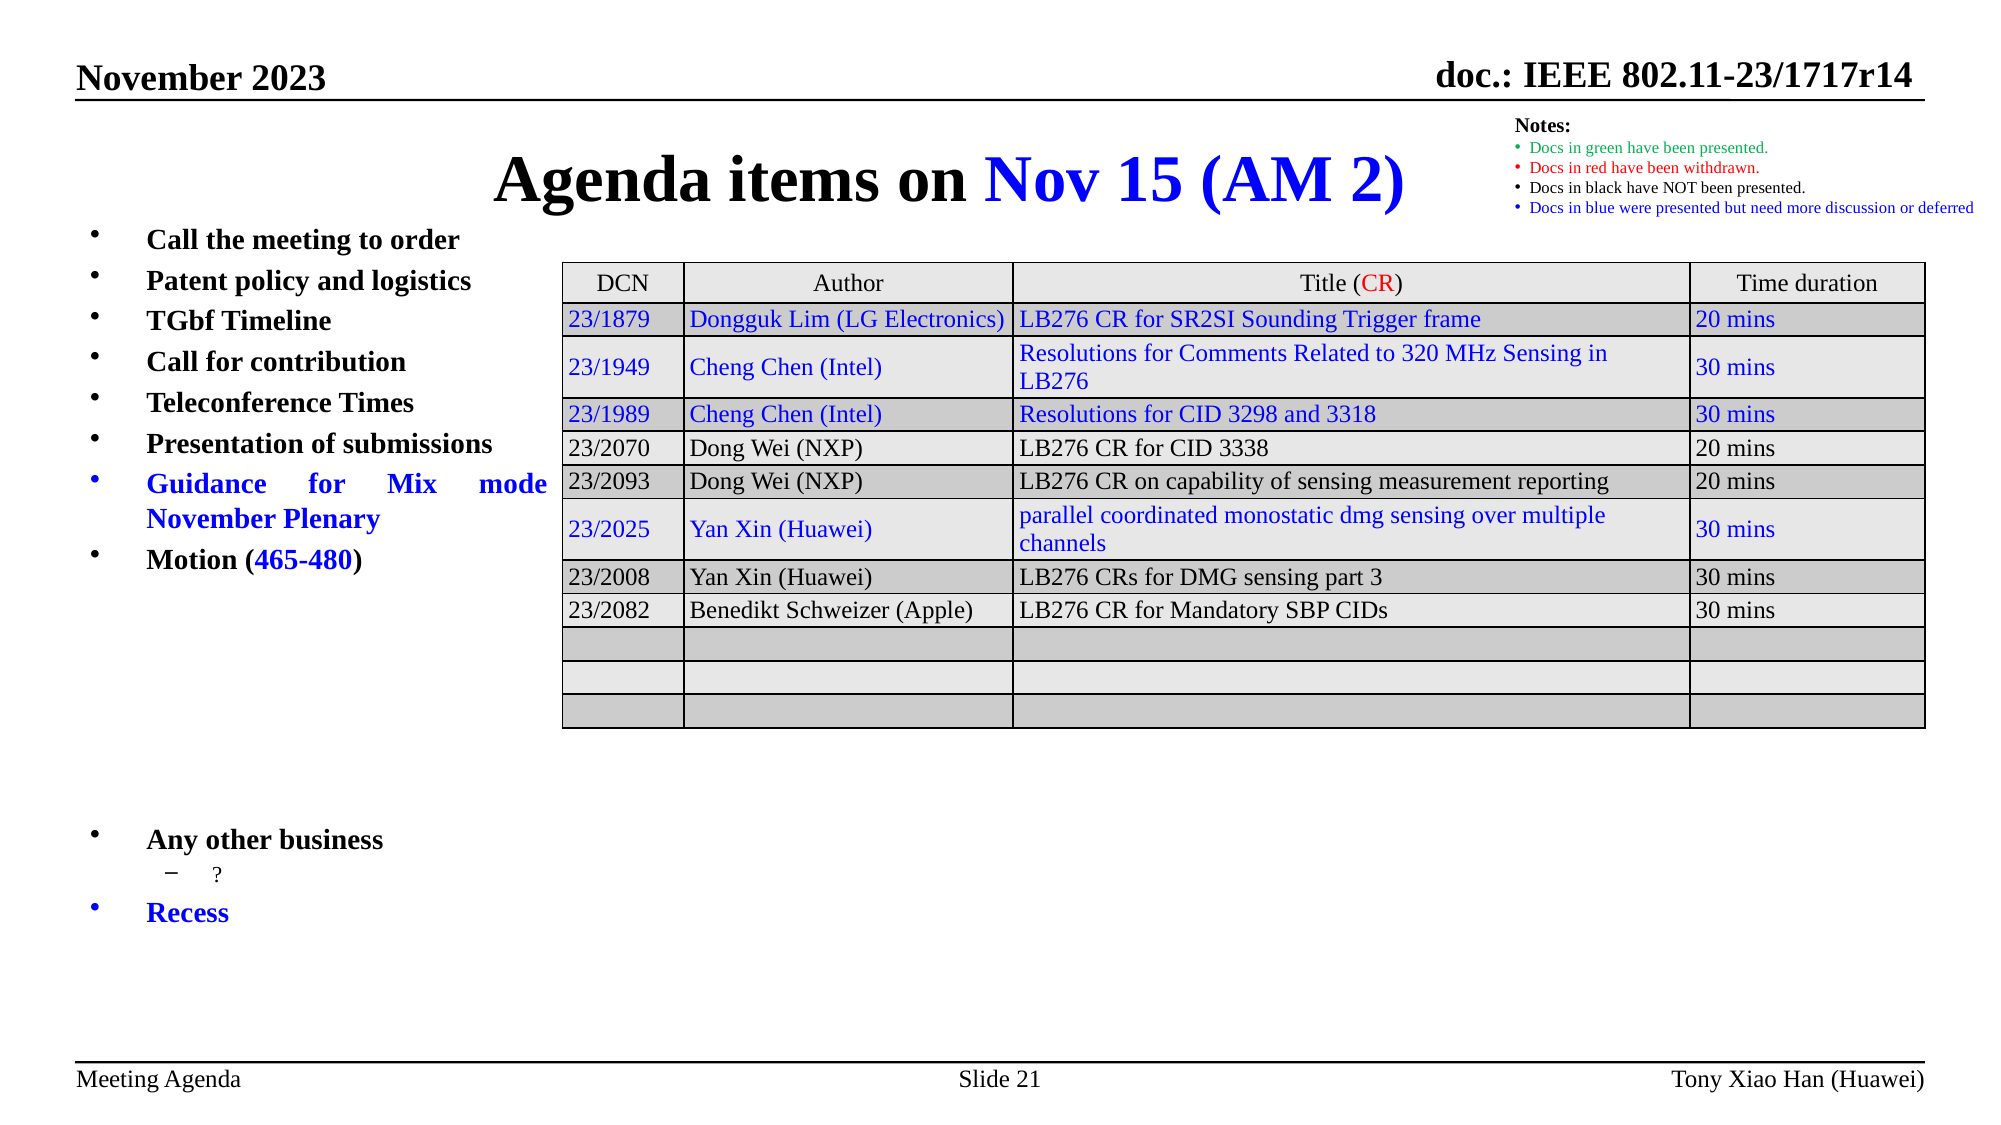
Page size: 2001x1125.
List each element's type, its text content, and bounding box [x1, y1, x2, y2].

table_header DCN [563, 263, 683, 302]
table_header Author [685, 263, 1012, 302]
table_cell 30 mins [1691, 561, 1924, 593]
table_cell [1014, 695, 1689, 727]
table_cell 23/1989 [563, 399, 683, 430]
table_cell Resolutions for CID 3298 and 3318 [1014, 399, 1689, 430]
table_cell Benedikt Schweizer (Apple) [685, 594, 1012, 626]
table_cell 30 mins [1691, 499, 1924, 559]
table_cell 23/2070 [563, 432, 683, 464]
table_cell Cheng Chen (Intel) [685, 399, 1012, 430]
table_header Time duration [1691, 263, 1924, 302]
table_cell 23/2008 [563, 561, 683, 593]
table_cell 20 mins [1691, 432, 1924, 464]
table_cell Yan Xin (Huawei) [685, 561, 1012, 593]
table_cell 30 mins [1691, 399, 1924, 430]
table_cell Yan Xin (Huawei) [685, 499, 1012, 559]
table_cell LB276 CR on capability of sensing measurement reporting [1014, 466, 1689, 498]
text_box Call the meeting to order Patent policy and logistics TGbf Timeline Call for contribution Teleconference Times Presentation of submissions Guidance for Mix mode November Plenary Motion (465-480) Any other business ? Recess [75, 212, 563, 1058]
table_cell [1691, 695, 1924, 727]
table_cell 23/2093 [563, 466, 683, 498]
table_cell Cheng Chen (Intel) [685, 337, 1012, 397]
table_cell LB276 CRs for DMG sensing part 3 [1014, 561, 1689, 593]
table_cell LB276 CR for Mandatory SBP CIDs [1014, 594, 1689, 626]
table_cell [685, 695, 1012, 727]
table_cell [563, 695, 683, 727]
table_cell [1014, 662, 1689, 693]
table_cell [1014, 628, 1689, 660]
table_cell Dong Wei (NXP) [685, 432, 1012, 464]
text_box Agenda items on Nov 15 (AM 2) [262, 87, 1638, 262]
table_cell Dong Wei (NXP) [685, 466, 1012, 498]
table_cell 30 mins [1691, 594, 1924, 626]
text_box Notes: Docs in green have been presented. Docs in red have been withdrawn. Docs in black have NOT been presented. Docs in blue were presented but need more discussion or deferred [1500, 104, 2000, 246]
table_cell [563, 628, 683, 660]
table_header Title (CR) [1014, 263, 1689, 302]
table_cell parallel coordinated monostatic dmg sensing over multiple channels [1014, 499, 1689, 559]
table_cell [1691, 662, 1924, 693]
table_cell Dongguk Lim (LG Electronics) [685, 304, 1012, 335]
table_cell 23/1879 [563, 304, 683, 335]
table_cell 20 mins [1691, 466, 1924, 498]
table_cell 30 mins [1691, 337, 1924, 397]
table_cell 23/1949 [563, 337, 683, 397]
table_cell 23/2082 [563, 594, 683, 626]
table_cell [1691, 628, 1924, 660]
table_cell LB276 CR for CID 3338 [1014, 432, 1689, 464]
table_cell [563, 662, 683, 693]
table_cell Resolutions for Comments Related to 320 MHz Sensing in LB276 [1014, 337, 1689, 397]
table_cell LB276 CR for SR2SI Sounding Trigger frame [1014, 304, 1689, 335]
table_cell 20 mins [1691, 304, 1924, 335]
table_cell [685, 628, 1012, 660]
table_cell [685, 662, 1012, 693]
table_cell 23/2025 [563, 499, 683, 559]
